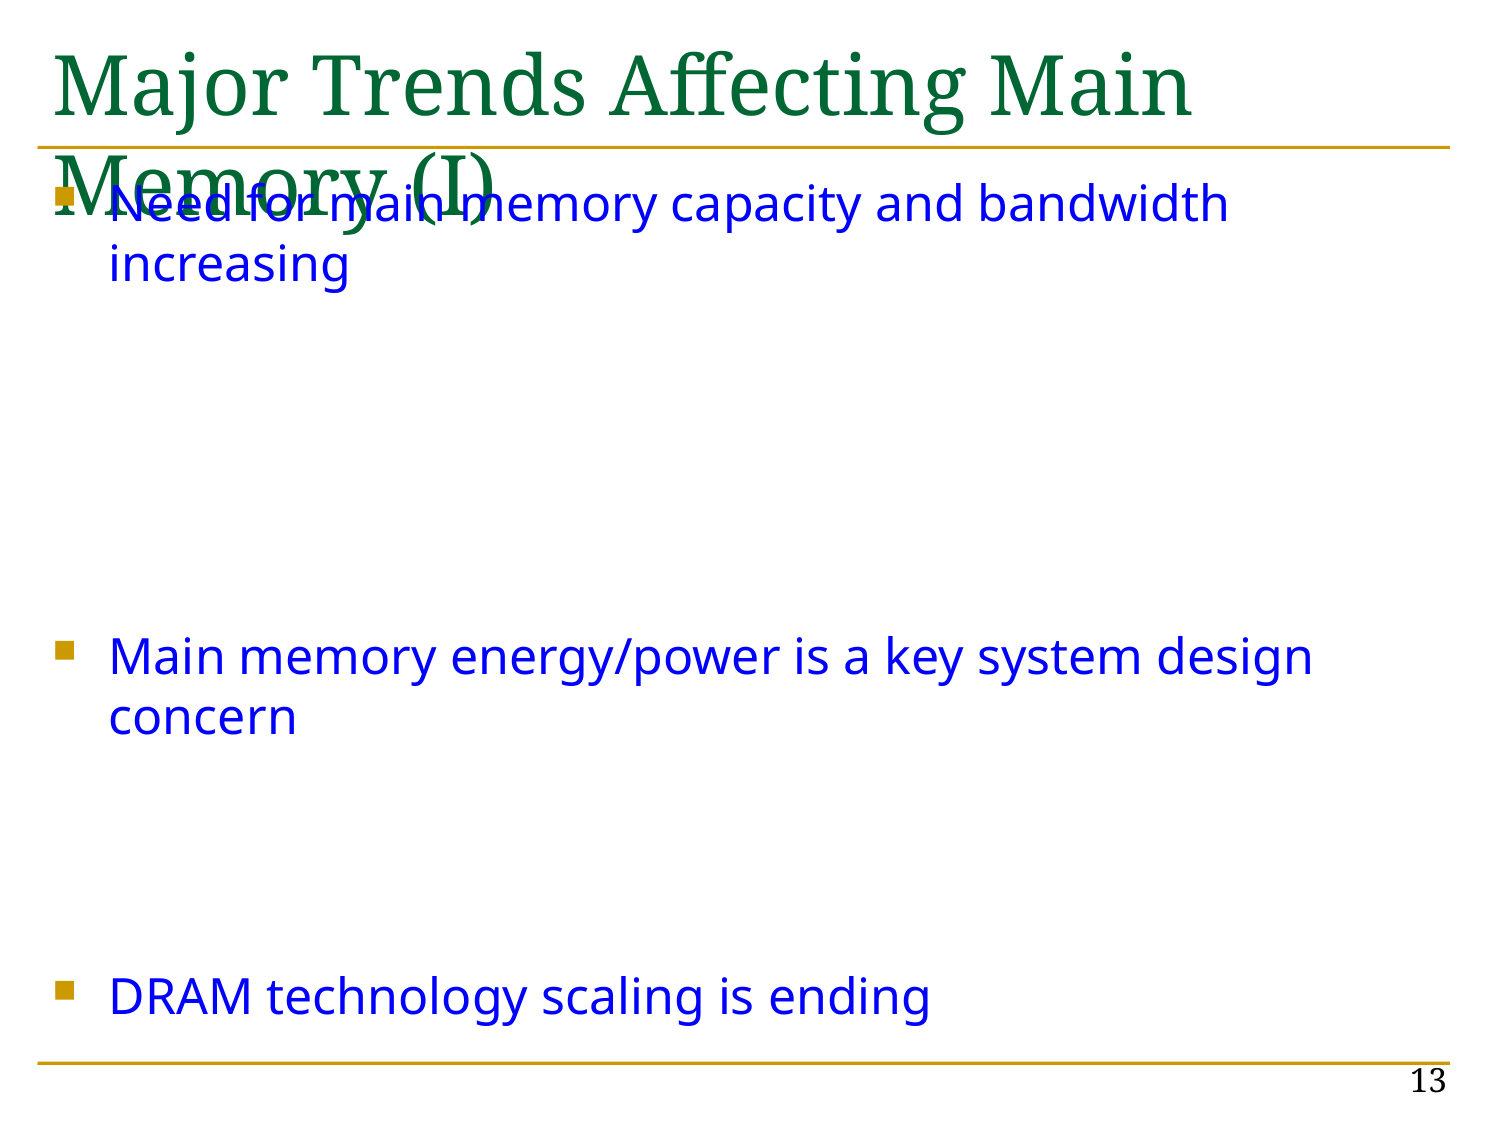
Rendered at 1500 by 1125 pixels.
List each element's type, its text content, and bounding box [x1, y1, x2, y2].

list Need for main memory capacity and bandwidth increasing Main memory energy/power is a key system design concern DRAM technology scaling is ending [37, 163, 1500, 1016]
title Major Trends Affecting Main Memory (I) [37, 24, 1450, 163]
slide_number 13 [1111, 1036, 1462, 1112]
